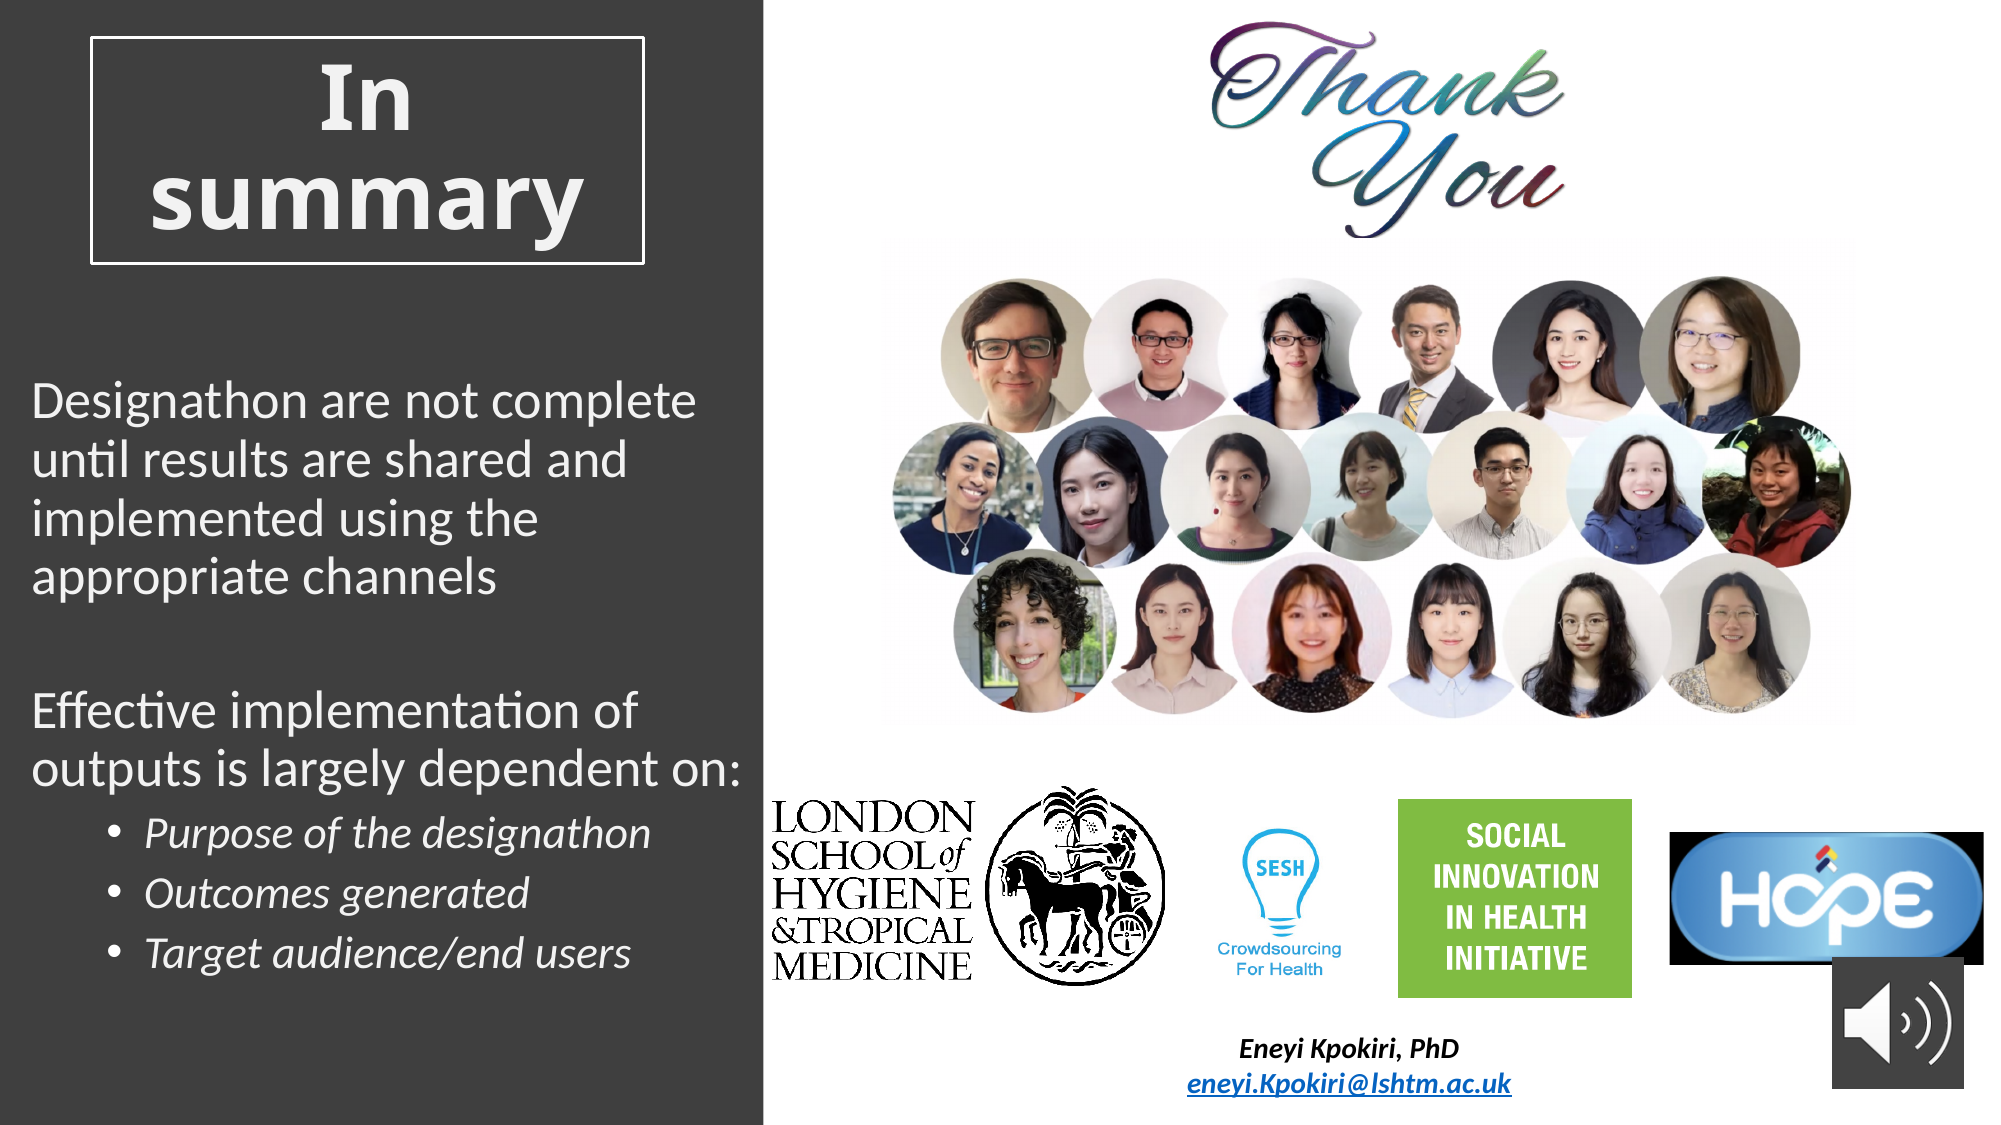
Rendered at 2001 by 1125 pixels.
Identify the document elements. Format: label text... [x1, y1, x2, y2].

list Designathon are not complete until results are shared and implemented using the appropriate channels Effective implementation of outputs is largely dependent on: Purpose of the designathon Outcomes generated Target audience/end users [16, 301, 764, 1088]
text_box Eneyi Kpokiri, PhD eneyi.Kpokiri@lshtm.ac.uk [1027, 1021, 1671, 1125]
text_box [0, 0, 764, 1125]
picture [881, 4, 1856, 725]
picture [772, 786, 1633, 998]
title In summary [91, 37, 644, 264]
picture [1669, 832, 1984, 1090]
